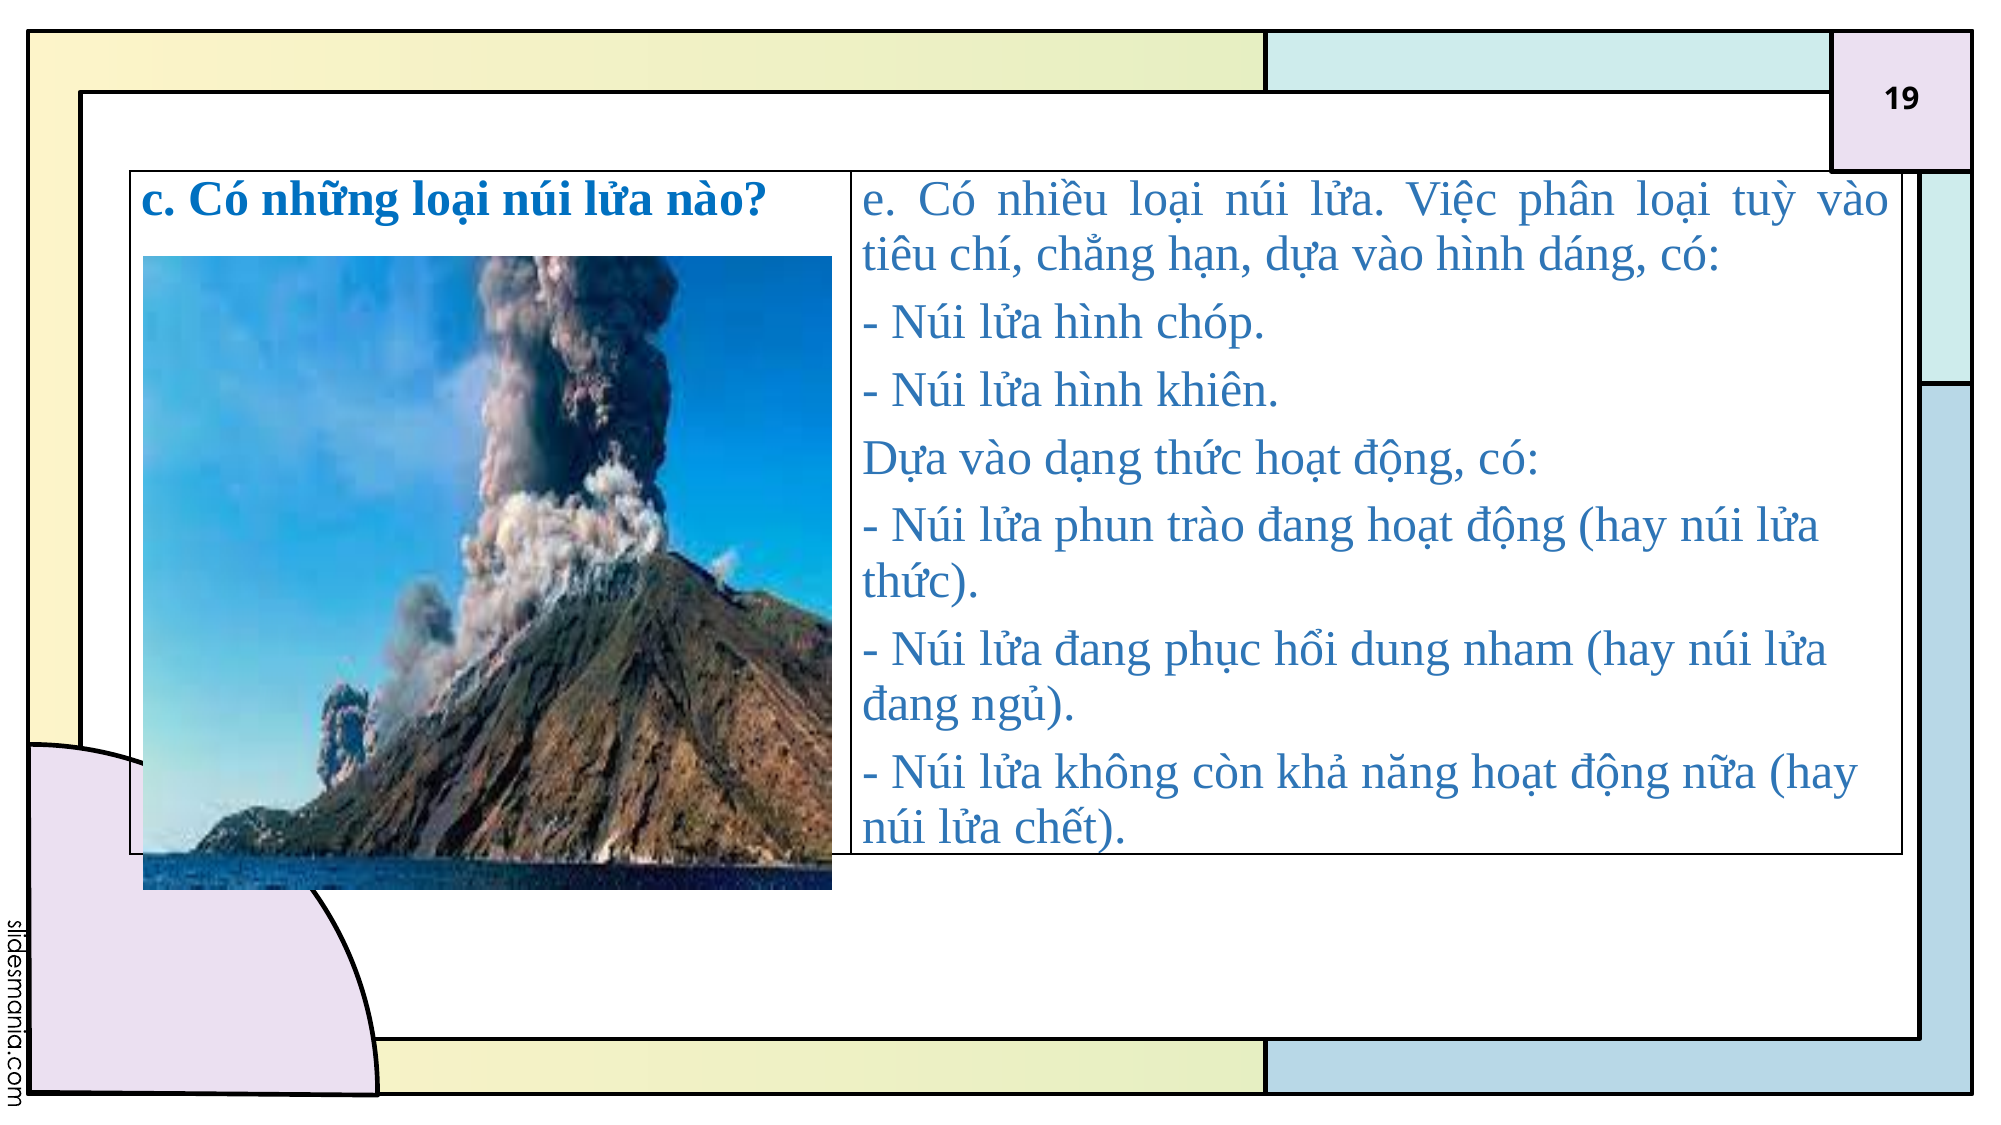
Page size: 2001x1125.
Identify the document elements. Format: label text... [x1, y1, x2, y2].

picture [142, 256, 832, 890]
slide_number 19 [1841, 58, 1962, 145]
table_header e. Có nhiều loại núi lửa. Việc phân loại tuỳ vào tiêu chí, chẳng hạn, dựa vào hình dáng, có: - Núi lửa hình chóp. - Núi lửa hình khiên. Dựa vào dạng thức hoạt động, có: - Núi lửa phun trào đang hoạt động (hay núi lửa thức). - Núi lửa đang phục hổi dung nham (hay núi lửa đang ngủ). - Núi lửa không còn khả năng hoạt động nữa (hay núi lửa chết). [852, 172, 1901, 853]
table_header c. Có những loại núi lửa nào? [131, 172, 850, 853]
